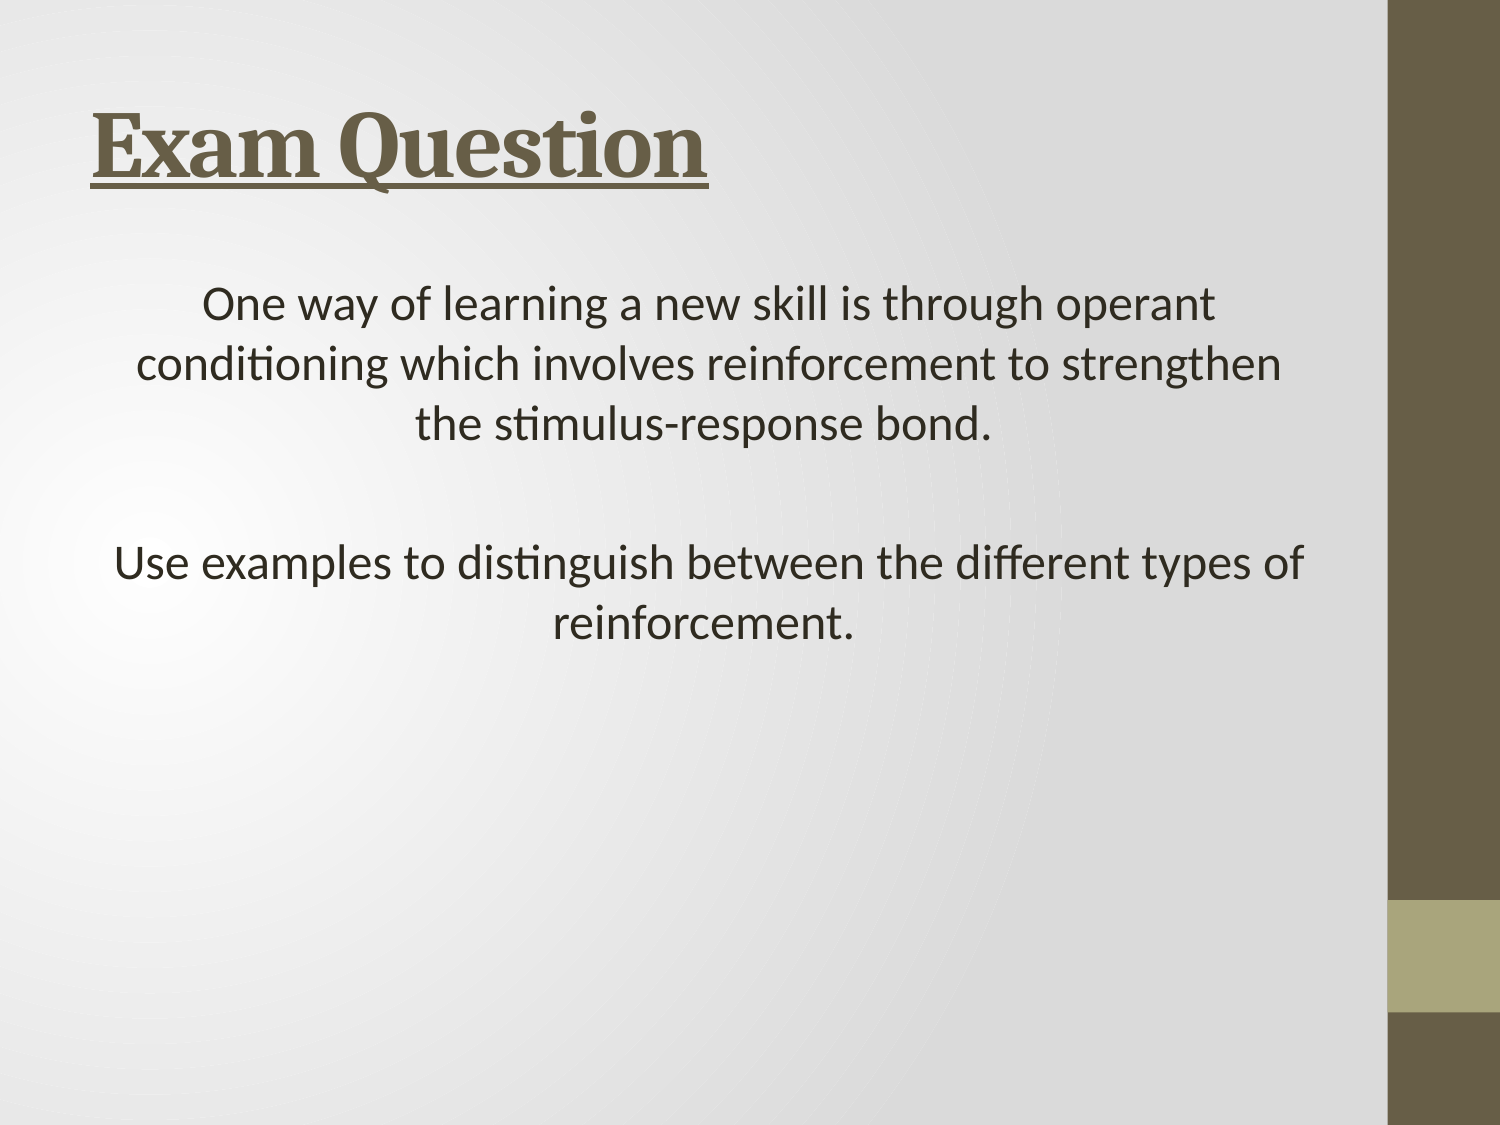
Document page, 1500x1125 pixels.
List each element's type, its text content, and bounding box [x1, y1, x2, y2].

title Exam Question [75, 45, 1325, 233]
list One way of learning a new skill is through operant conditioning which involves reinforcement to strengthen the stimulus-response bond. Use examples to distinguish between the different types of reinforcement. [75, 262, 1325, 1050]
